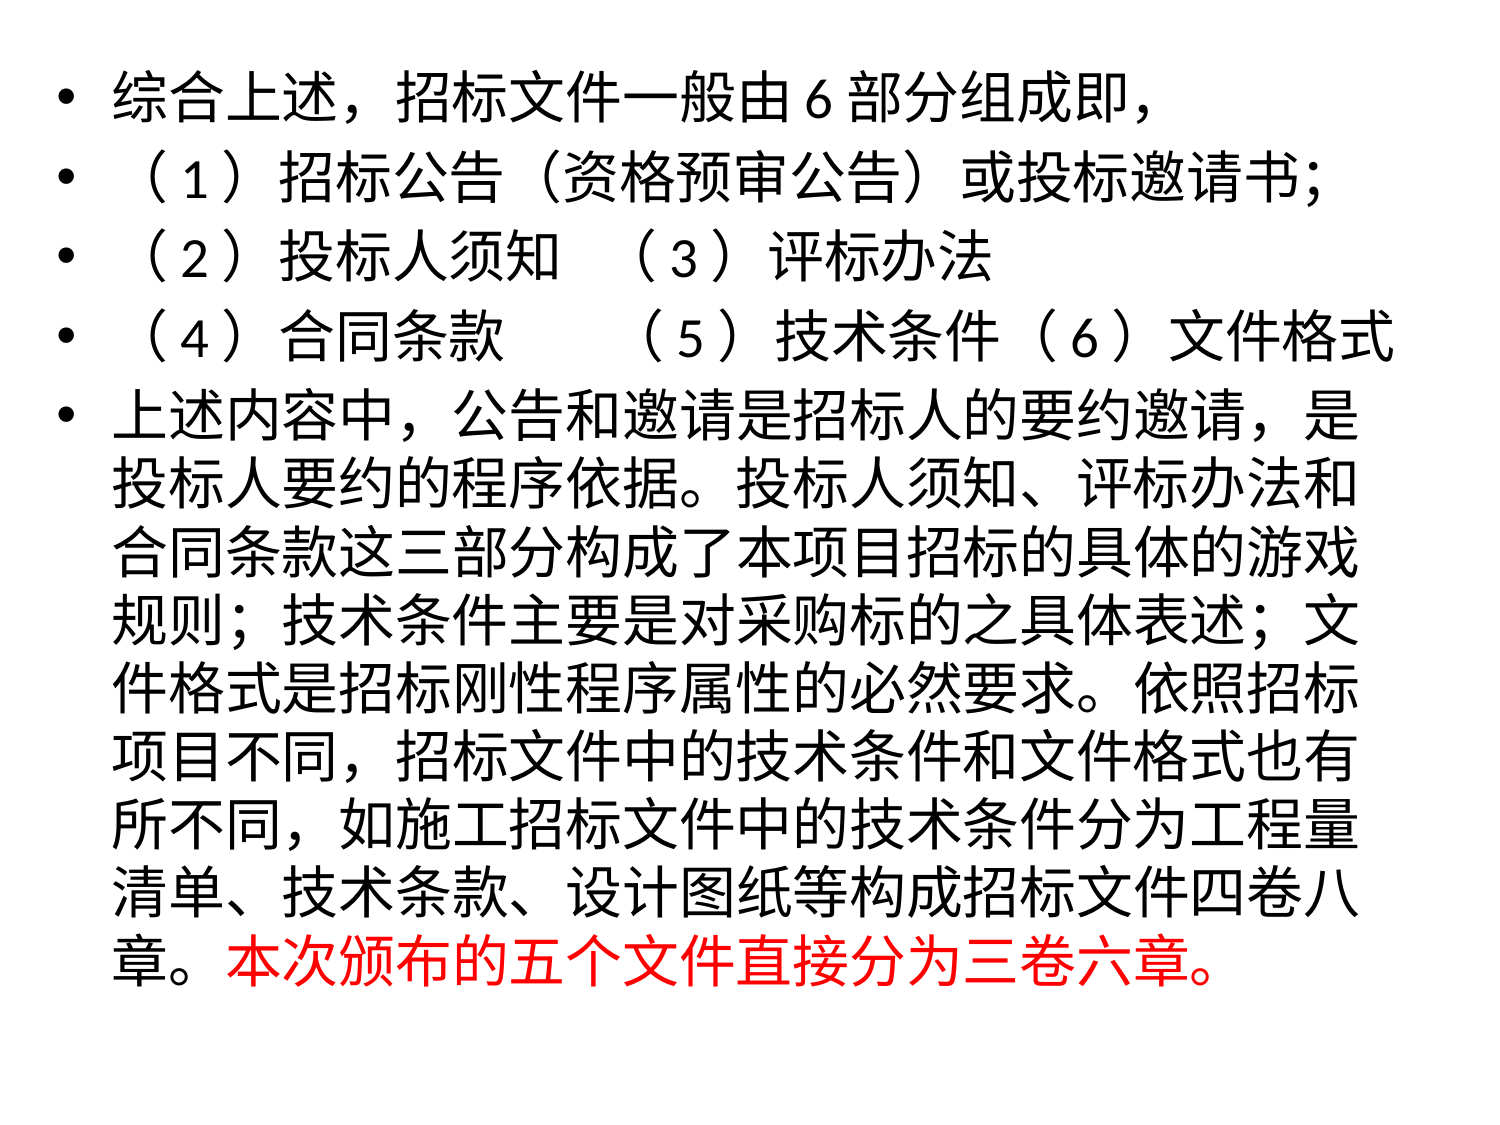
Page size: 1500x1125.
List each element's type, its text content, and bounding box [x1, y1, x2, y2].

list 综合上述，招标文件一般由6部分组成即， （1）招标公告（资格预审公告）或投标邀请书； （2）投标人须知 （3）评标办法 （4）合同条款 （5）技术条件（6）文件格式 上述内容中，公告和邀请是招标人的要约邀请，是投标人要约的程序依据。投标人须知、评标办法和合同条款这三部分构成了本项目招标的具体的游戏规则；技术条件主要是对采购标的之具体表述；文件格式是招标刚性程序属性的必然要求。依照招标项目不同，招标文件中的技术条件和文件格式也有所不同，如施工招标文件中的技术条件分为工程量清单、技术条款、设计图纸等构成招标文件四卷八章。本次颁布的五个文件直接分为三卷六章。 [41, 54, 1425, 1106]
